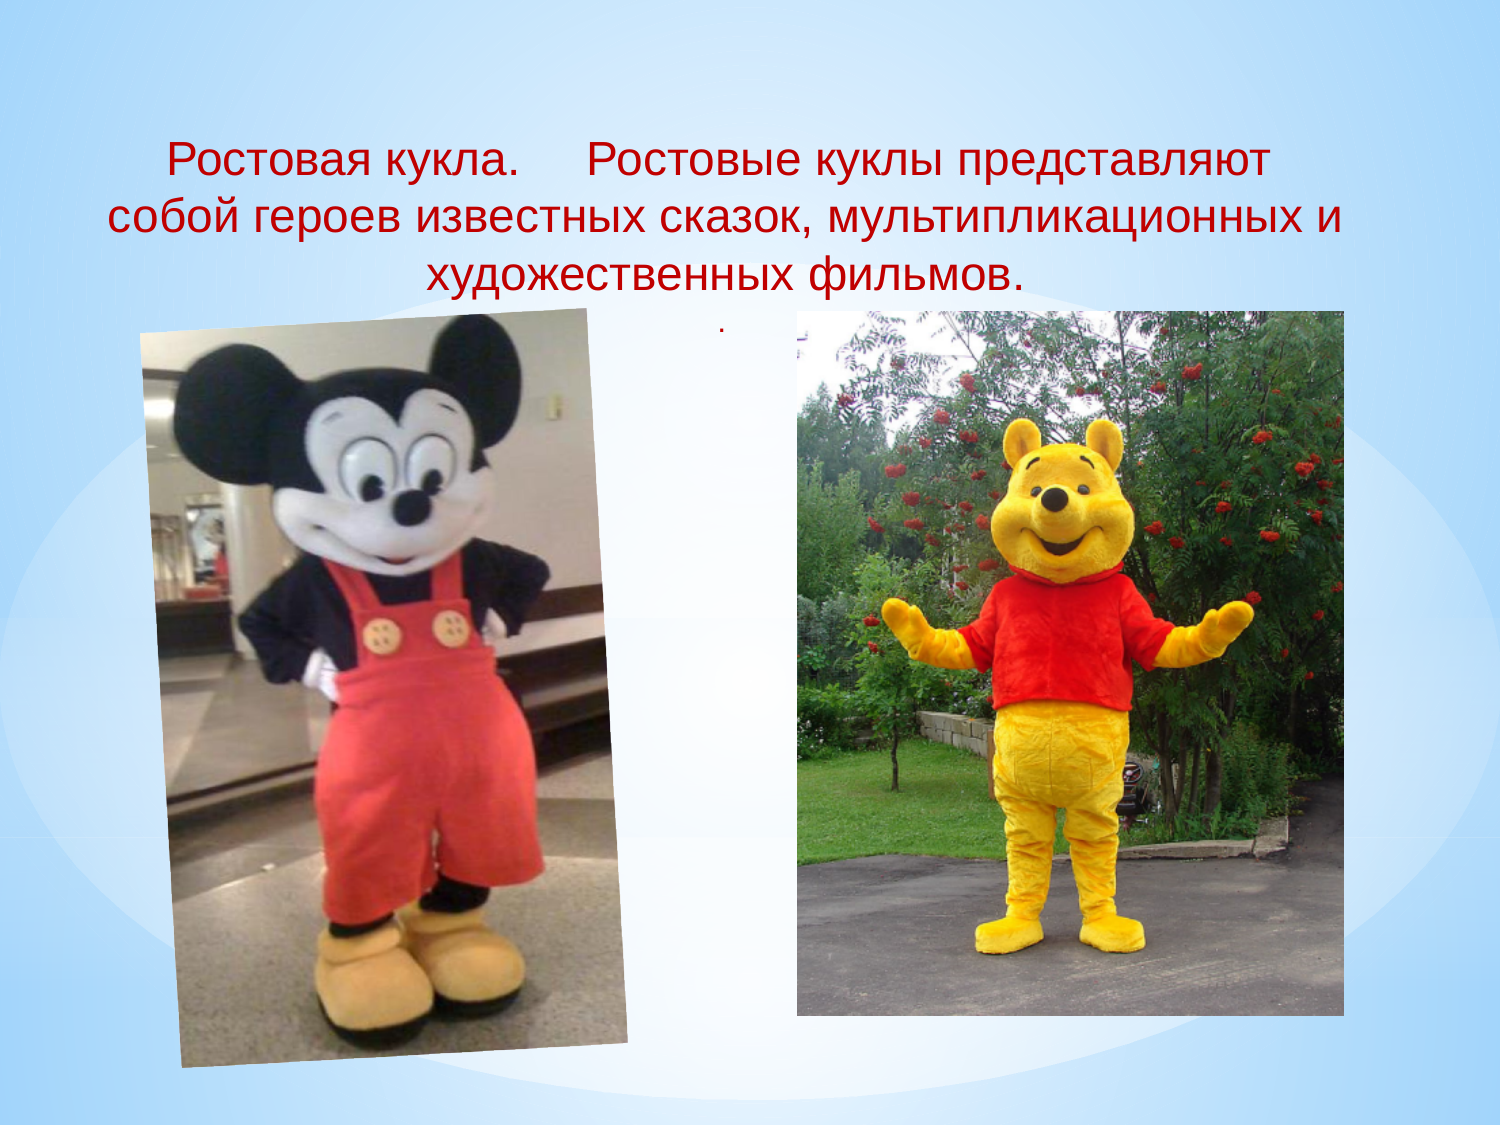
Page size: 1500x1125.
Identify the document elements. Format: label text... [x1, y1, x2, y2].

list Ростовая кукла. Ростовые куклы представляют собой героев известных сказок, мультипликационных и художественных фильмов. . [76, 120, 1376, 350]
picture [141, 309, 627, 1067]
picture [796, 311, 1345, 1016]
